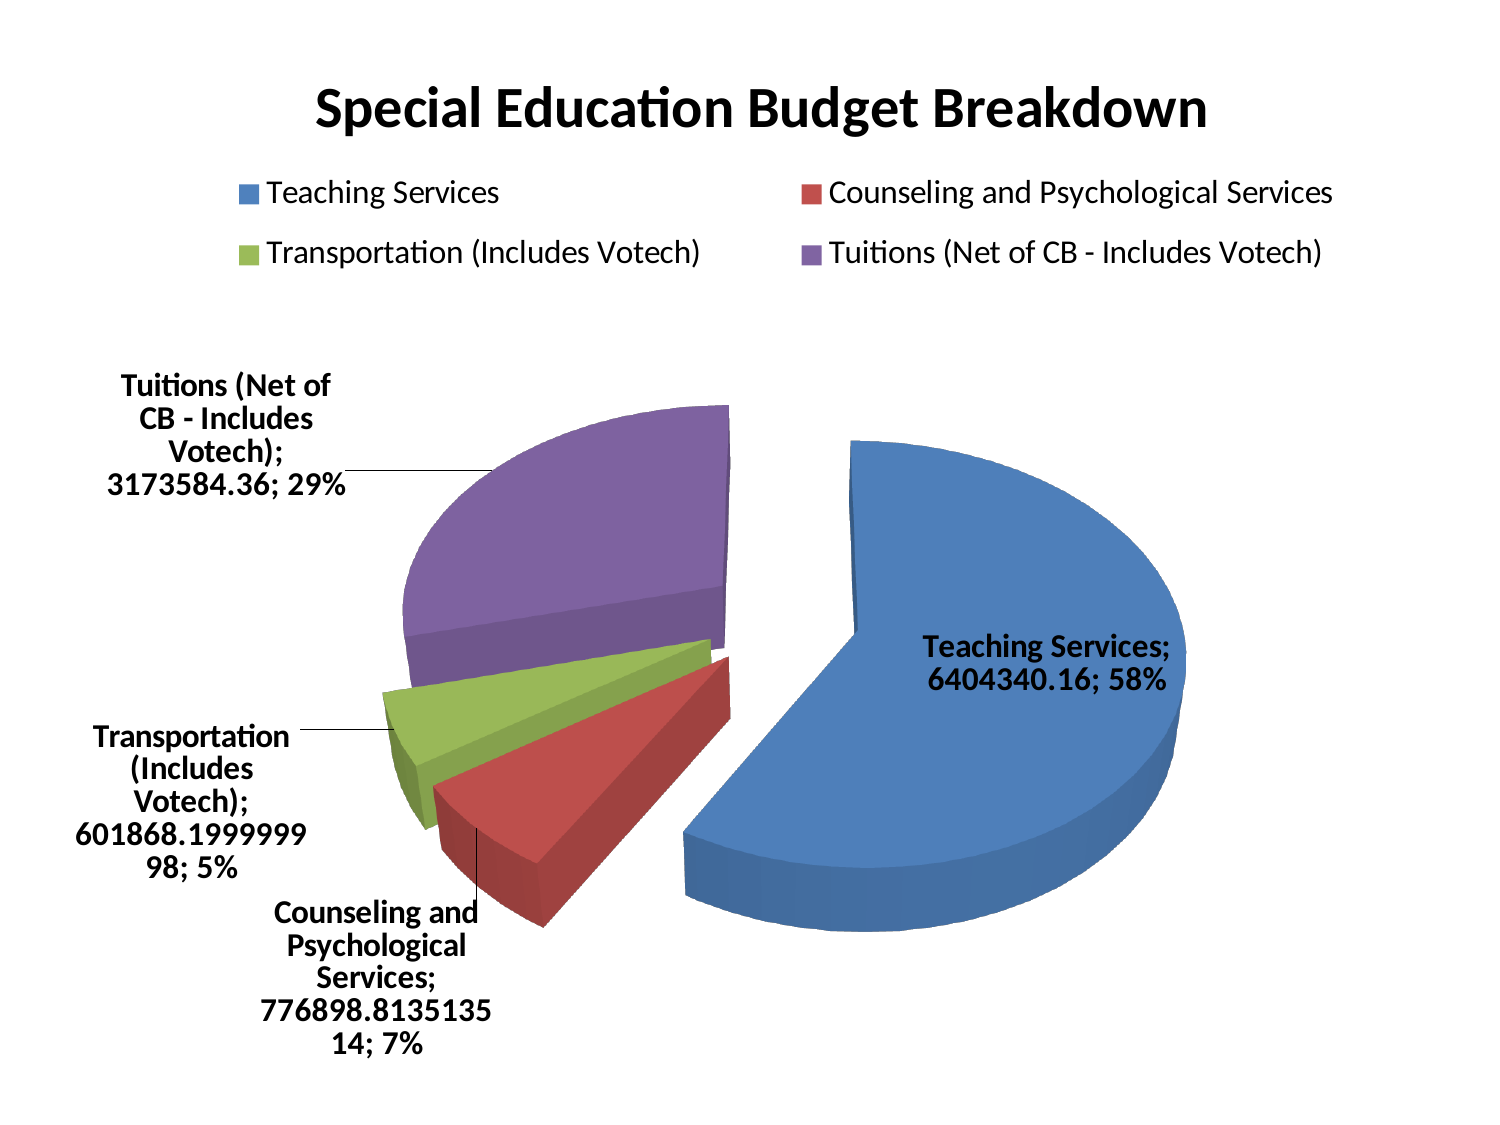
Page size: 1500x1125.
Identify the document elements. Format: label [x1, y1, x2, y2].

chart [74, 37, 1451, 1063]
